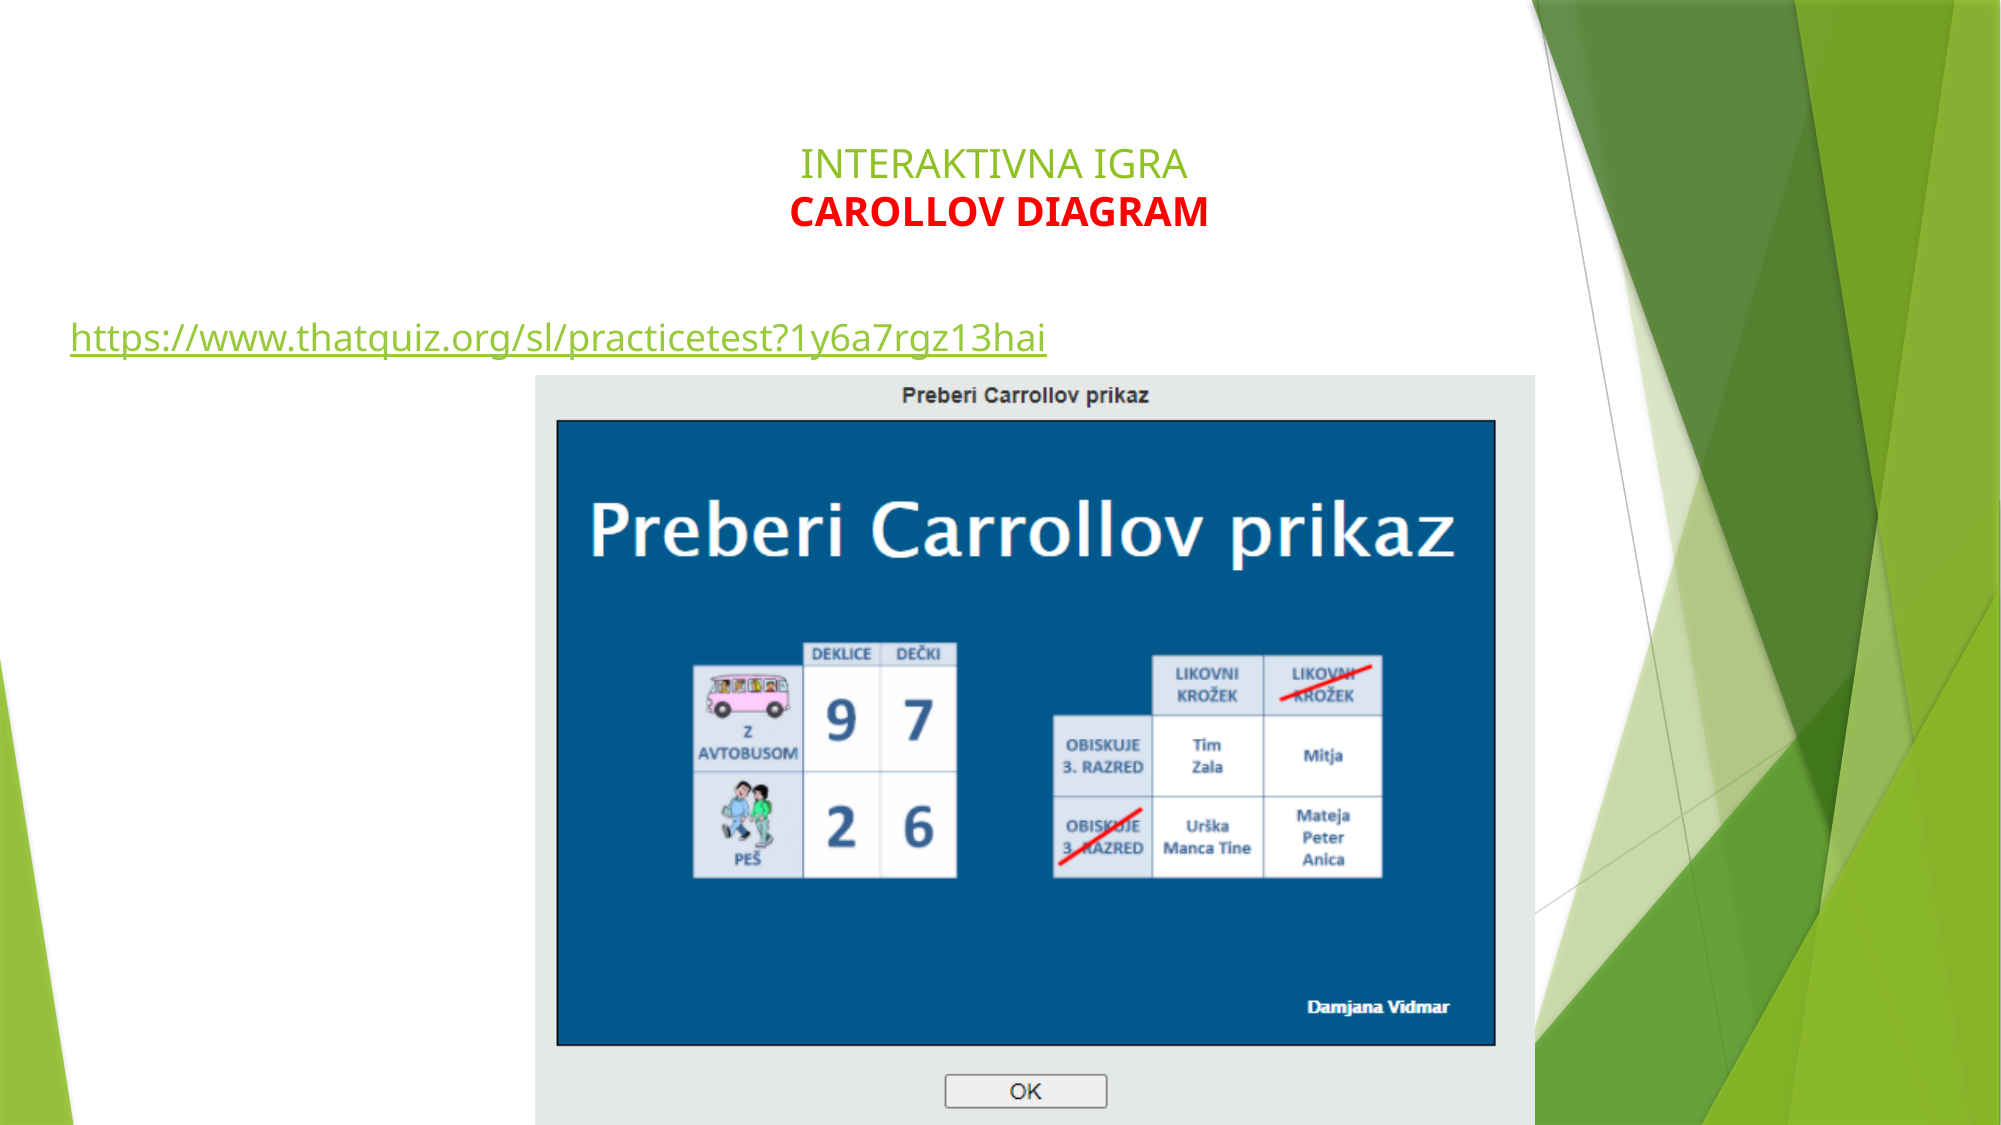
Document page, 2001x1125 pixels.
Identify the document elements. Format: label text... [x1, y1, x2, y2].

text_box https://www.thatquiz.org/sl/practicetest?1y6a7rgz13hai [55, 306, 1338, 418]
picture [535, 374, 1535, 1125]
title INTERAKTIVNA IGRA CAROLLOV DIAGRAM [293, 81, 1707, 294]
